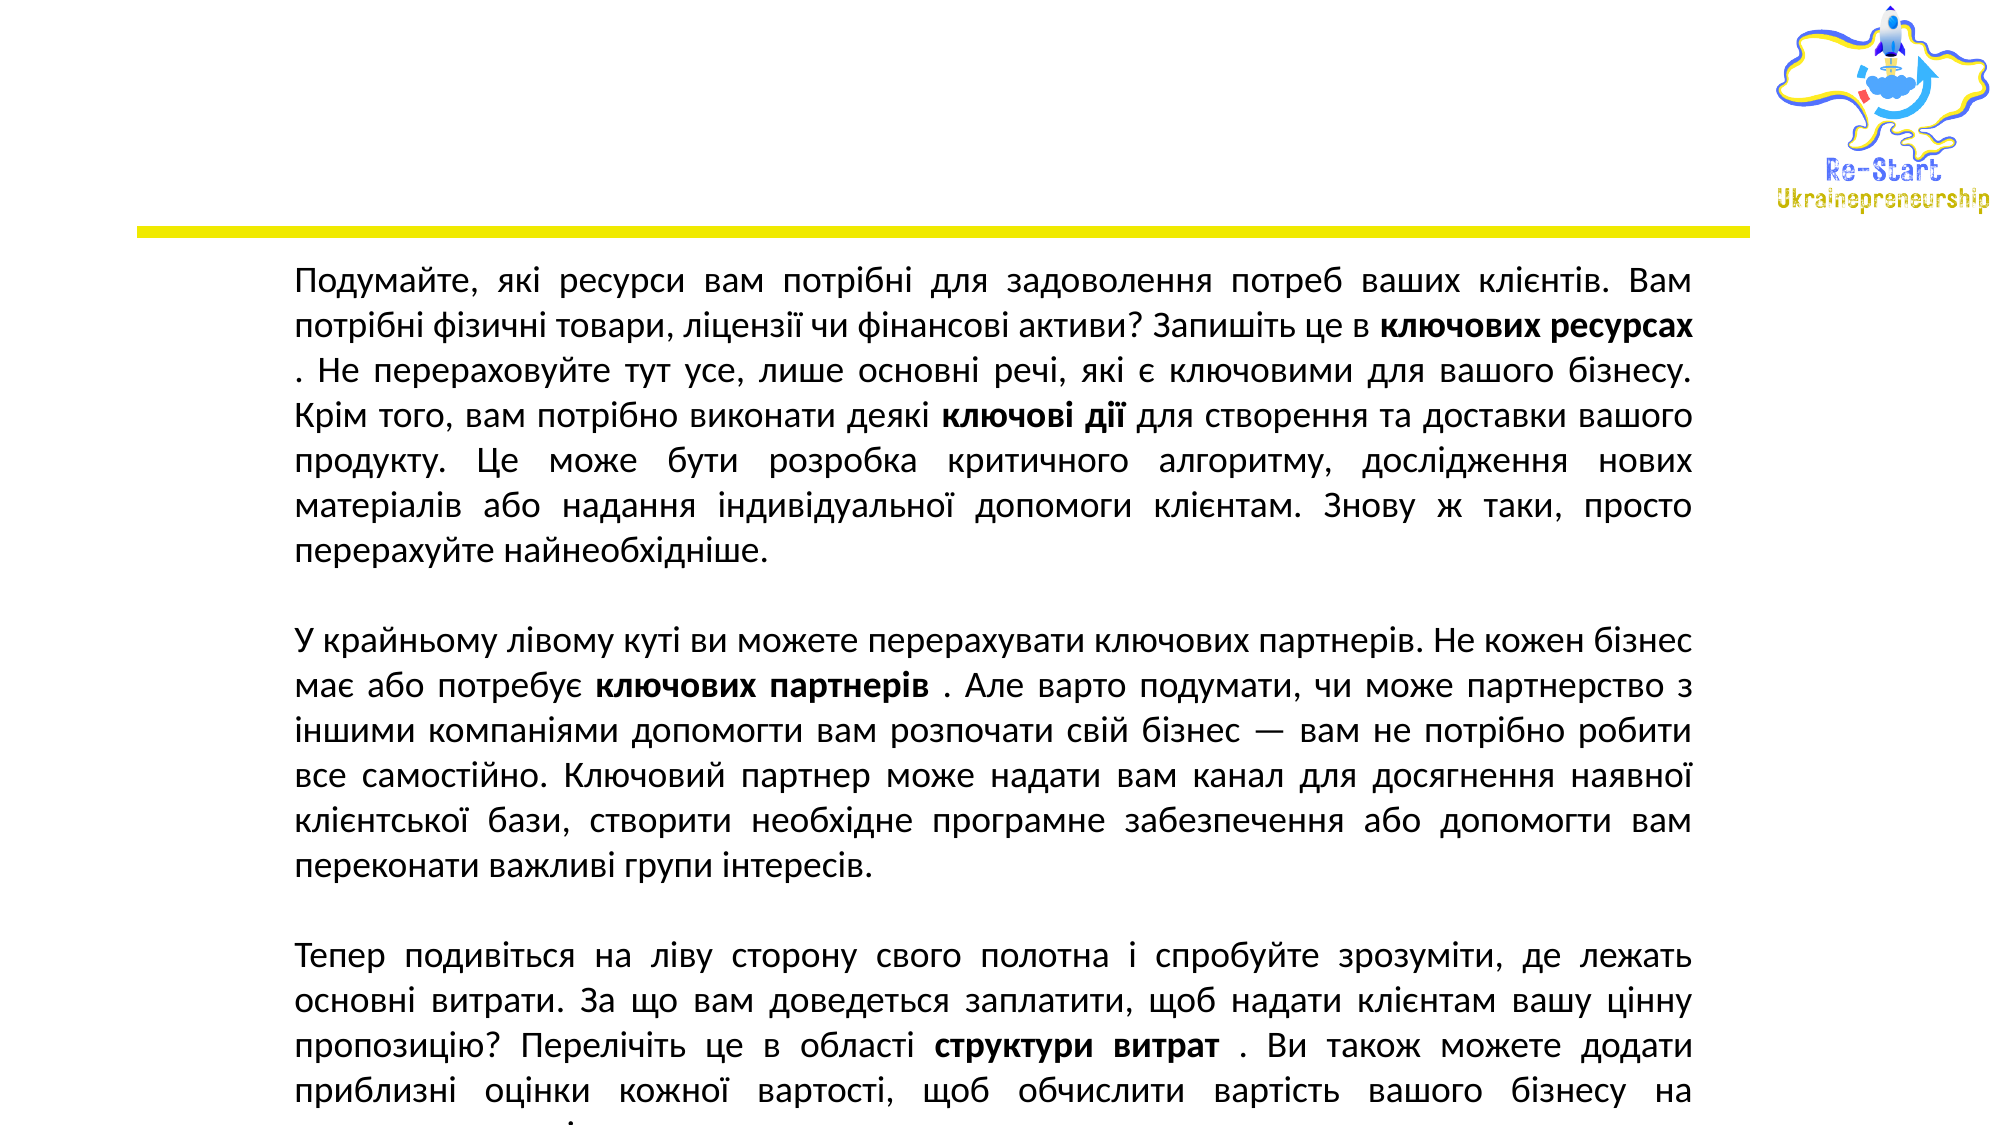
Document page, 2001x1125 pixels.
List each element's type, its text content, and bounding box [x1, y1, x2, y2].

text_box Подумайте, які ресурси вам потрібні для задоволення потреб ваших клієнтів. Вам потрібні фізичні товари, ліцензії чи фінансові активи? Запишіть це в ключових ресурсах . Не перераховуйте тут усе, лише основні речі, які є ключовими для вашого бізнесу. Крім того, вам потрібно виконати деякі ключові дії для створення та доставки вашого продукту. Це може бути розробка критичного алгоритму, дослідження нових матеріалів або надання індивідуальної допомоги клієнтам. Знову ж таки, просто перерахуйте найнеобхідніше. У крайньому лівому куті ви можете перерахувати ключових партнерів. Не кожен бізнес має або потребує ключових партнерів . Але варто подумати, чи може партнерство з іншими компаніями допомогти вам розпочати свій бізнес — вам не потрібно робити все самостійно. Ключовий партнер може надати вам канал для досягнення наявної клієнтської бази, створити необхідне програмне забезпечення або допомогти вам переконати важливі групи інтересів. Тепер подивіться на ліву сторону свого полотна і спробуйте зрозуміти, де лежать основні витрати. За що вам доведеться заплатити, щоб надати клієнтам вашу цінну пропозицію? Перелічіть це в області структури витрат . Ви також можете додати приблизні оцінки кожної вартості, щоб обчислити вартість вашого бізнесу на наступному кроці. [279, 247, 1709, 1125]
picture [1776, 5, 1990, 213]
text_box [421, 213, 2000, 275]
